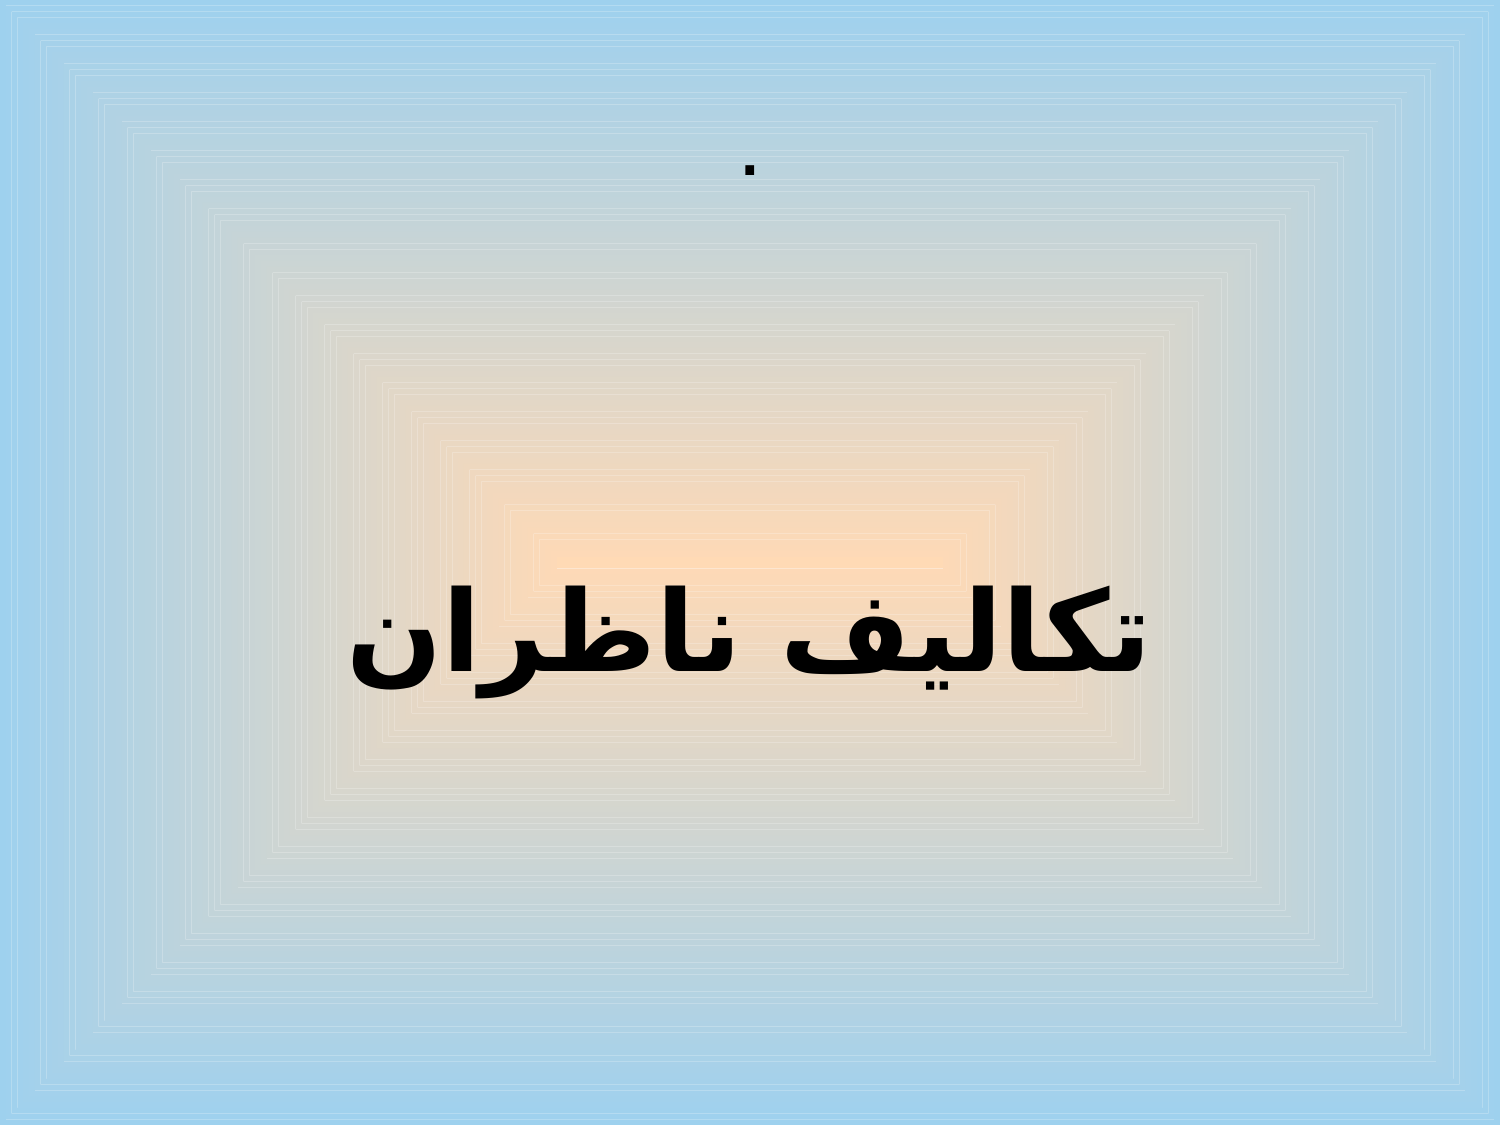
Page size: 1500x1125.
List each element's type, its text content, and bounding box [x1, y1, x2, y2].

title . [74, 44, 1426, 233]
list تکالیف ناظران [74, 262, 1426, 1006]
